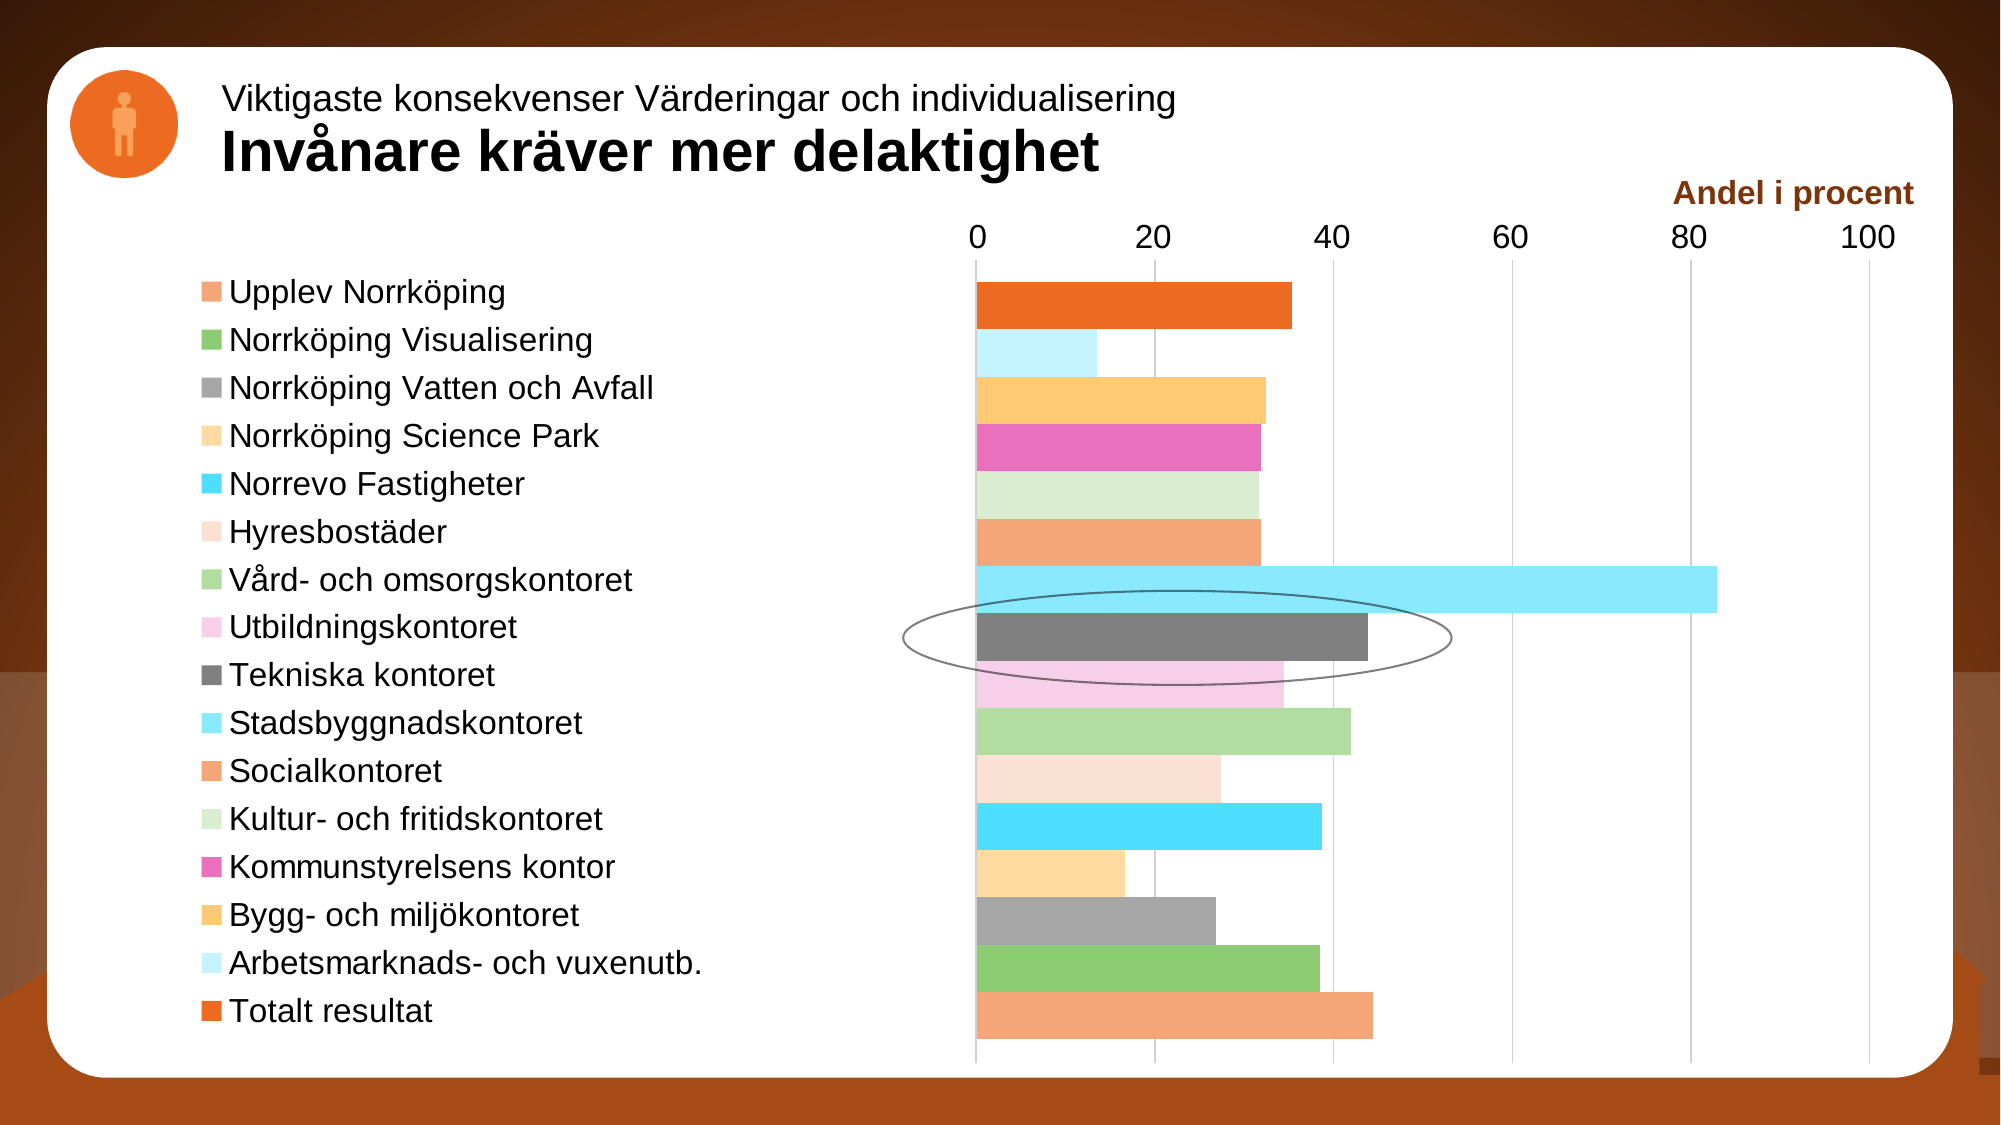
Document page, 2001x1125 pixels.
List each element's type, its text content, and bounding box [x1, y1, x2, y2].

picture [0, 0, 2001, 1125]
chart [121, 234, 1920, 1087]
text_box Andel i procent [1657, 163, 1930, 219]
text_box Invånare kräver mer delaktighet [206, 104, 1868, 201]
text_box Viktigaste konsekvenser Värderingar och individualisering [206, 76, 1452, 104]
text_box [918, 207, 1928, 269]
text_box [976, 259, 1870, 1063]
